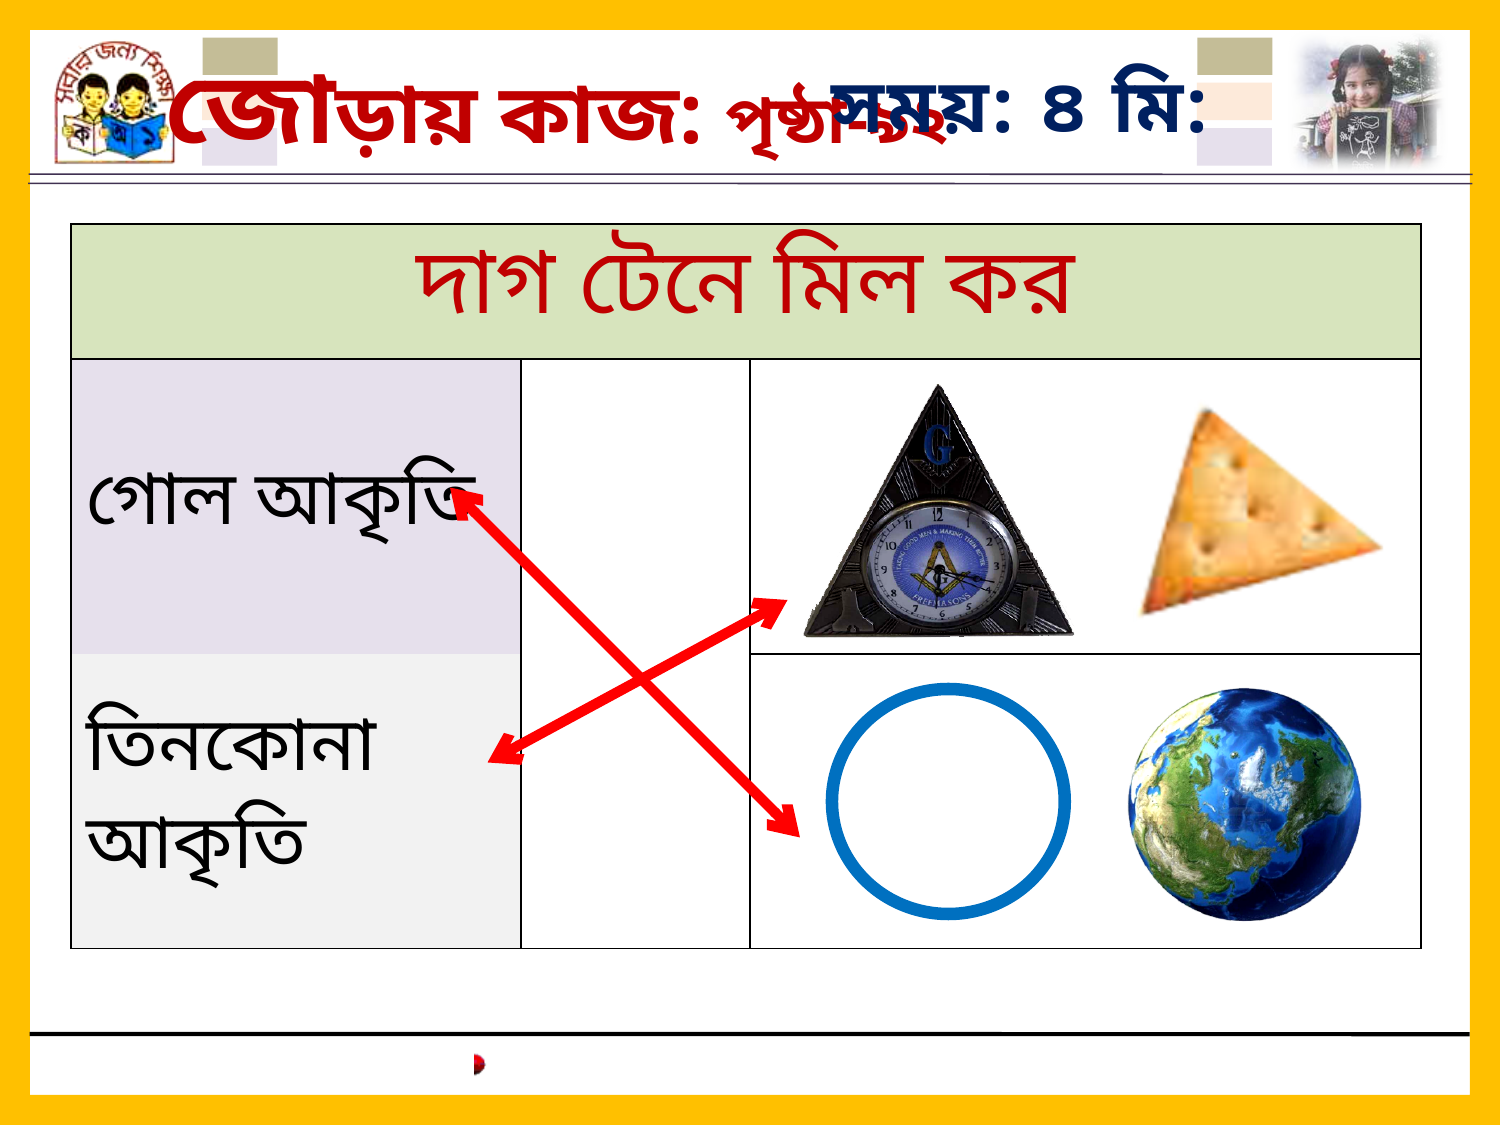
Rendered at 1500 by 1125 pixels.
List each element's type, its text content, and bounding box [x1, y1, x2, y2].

table_cell [751, 360, 1420, 653]
table_cell গোল আকৃতি [72, 360, 520, 654]
table_cell [522, 847, 749, 948]
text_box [487, 599, 788, 763]
table_cell তিনকোনা আকৃতি [72, 654, 520, 948]
table_cell [522, 360, 749, 485]
table_header দাগ টেনে মিল কর [72, 225, 1420, 358]
text_box সময়: ৪ মি: [817, 49, 1223, 155]
text_box [829, 686, 1067, 917]
picture [1120, 677, 1369, 926]
picture [1317, 59, 1419, 145]
text_box জোড়ায় কাজ: পৃষ্ঠা-৯২ [150, 36, 993, 171]
picture [474, 1052, 1100, 1078]
picture [799, 383, 1076, 640]
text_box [449, 487, 801, 838]
picture [1133, 397, 1397, 640]
table_cell [751, 655, 1420, 948]
